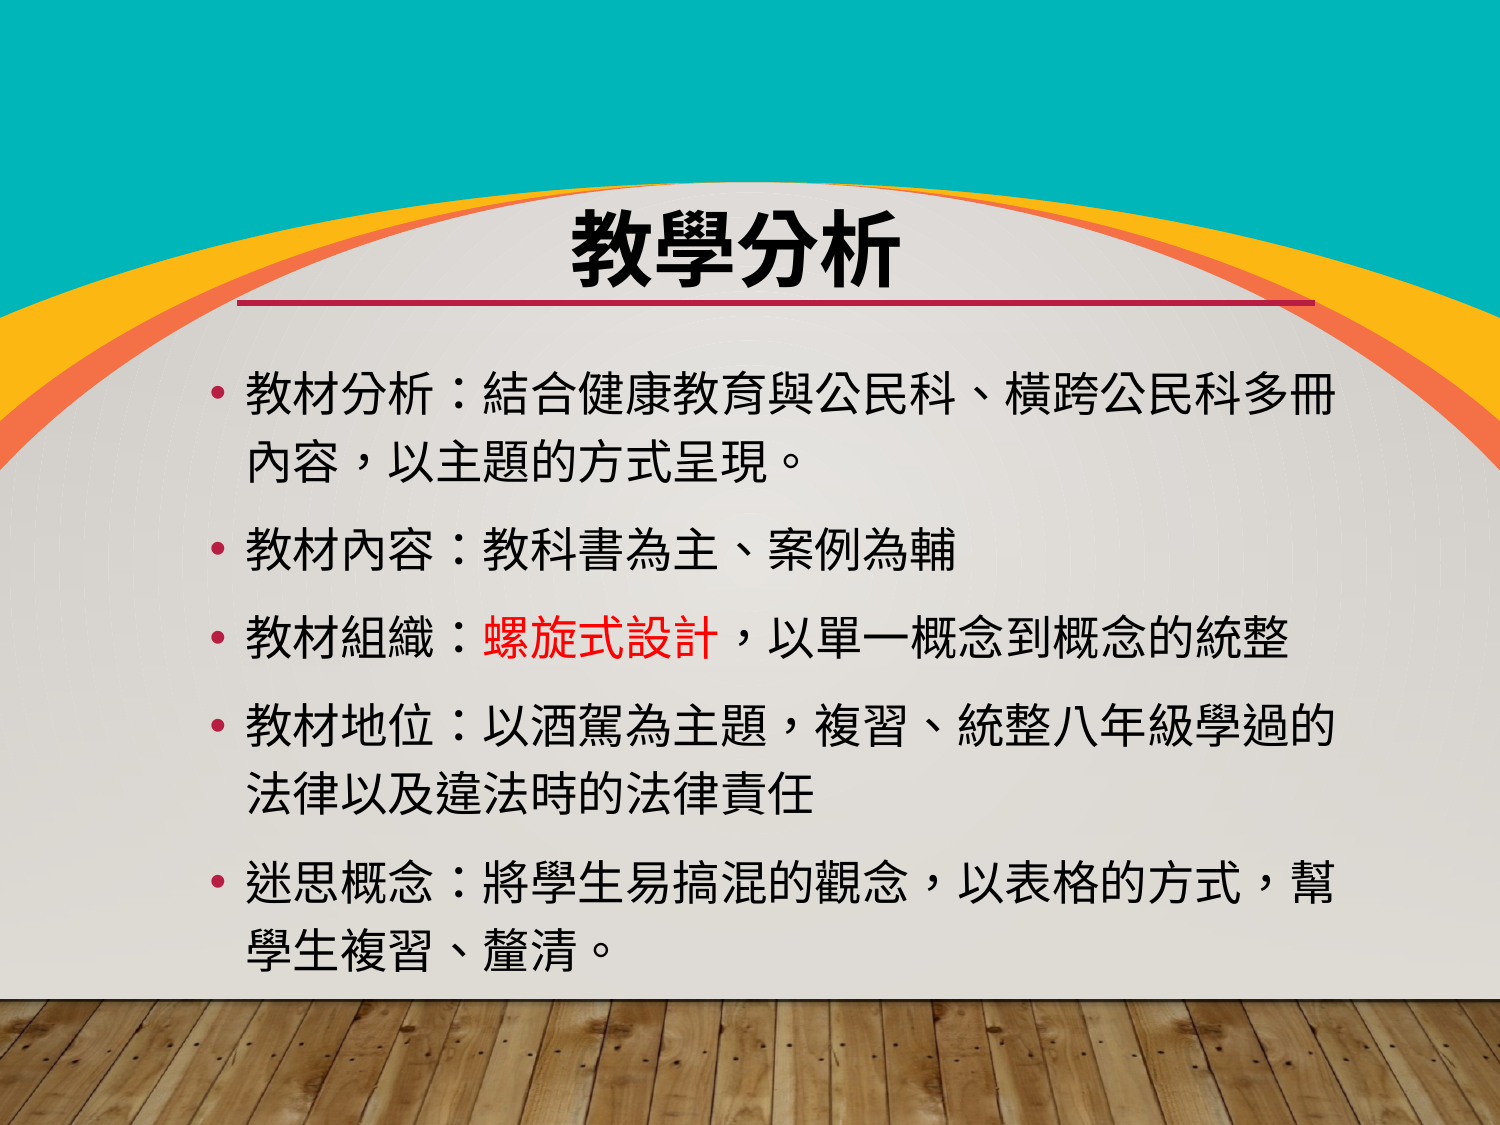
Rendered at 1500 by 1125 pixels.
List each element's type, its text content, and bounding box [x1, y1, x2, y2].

picture [0, 999, 1500, 1125]
title 教學分析 [555, 201, 1500, 374]
list 教材分析：結合健康教育與公民科、橫跨公民科多冊內容，以主題的方式呈現。 教材內容：教科書為主、案例為輔 教材組織：螺旋式設計，以單一概念到概念的統整 教材地位：以酒駕為主題，複習、統整八年級學過的法律以及違法時的法律責任 迷思概念：將學生易搞混的觀念，以表格的方式，幫學生複習、釐清。 [194, 344, 1367, 990]
